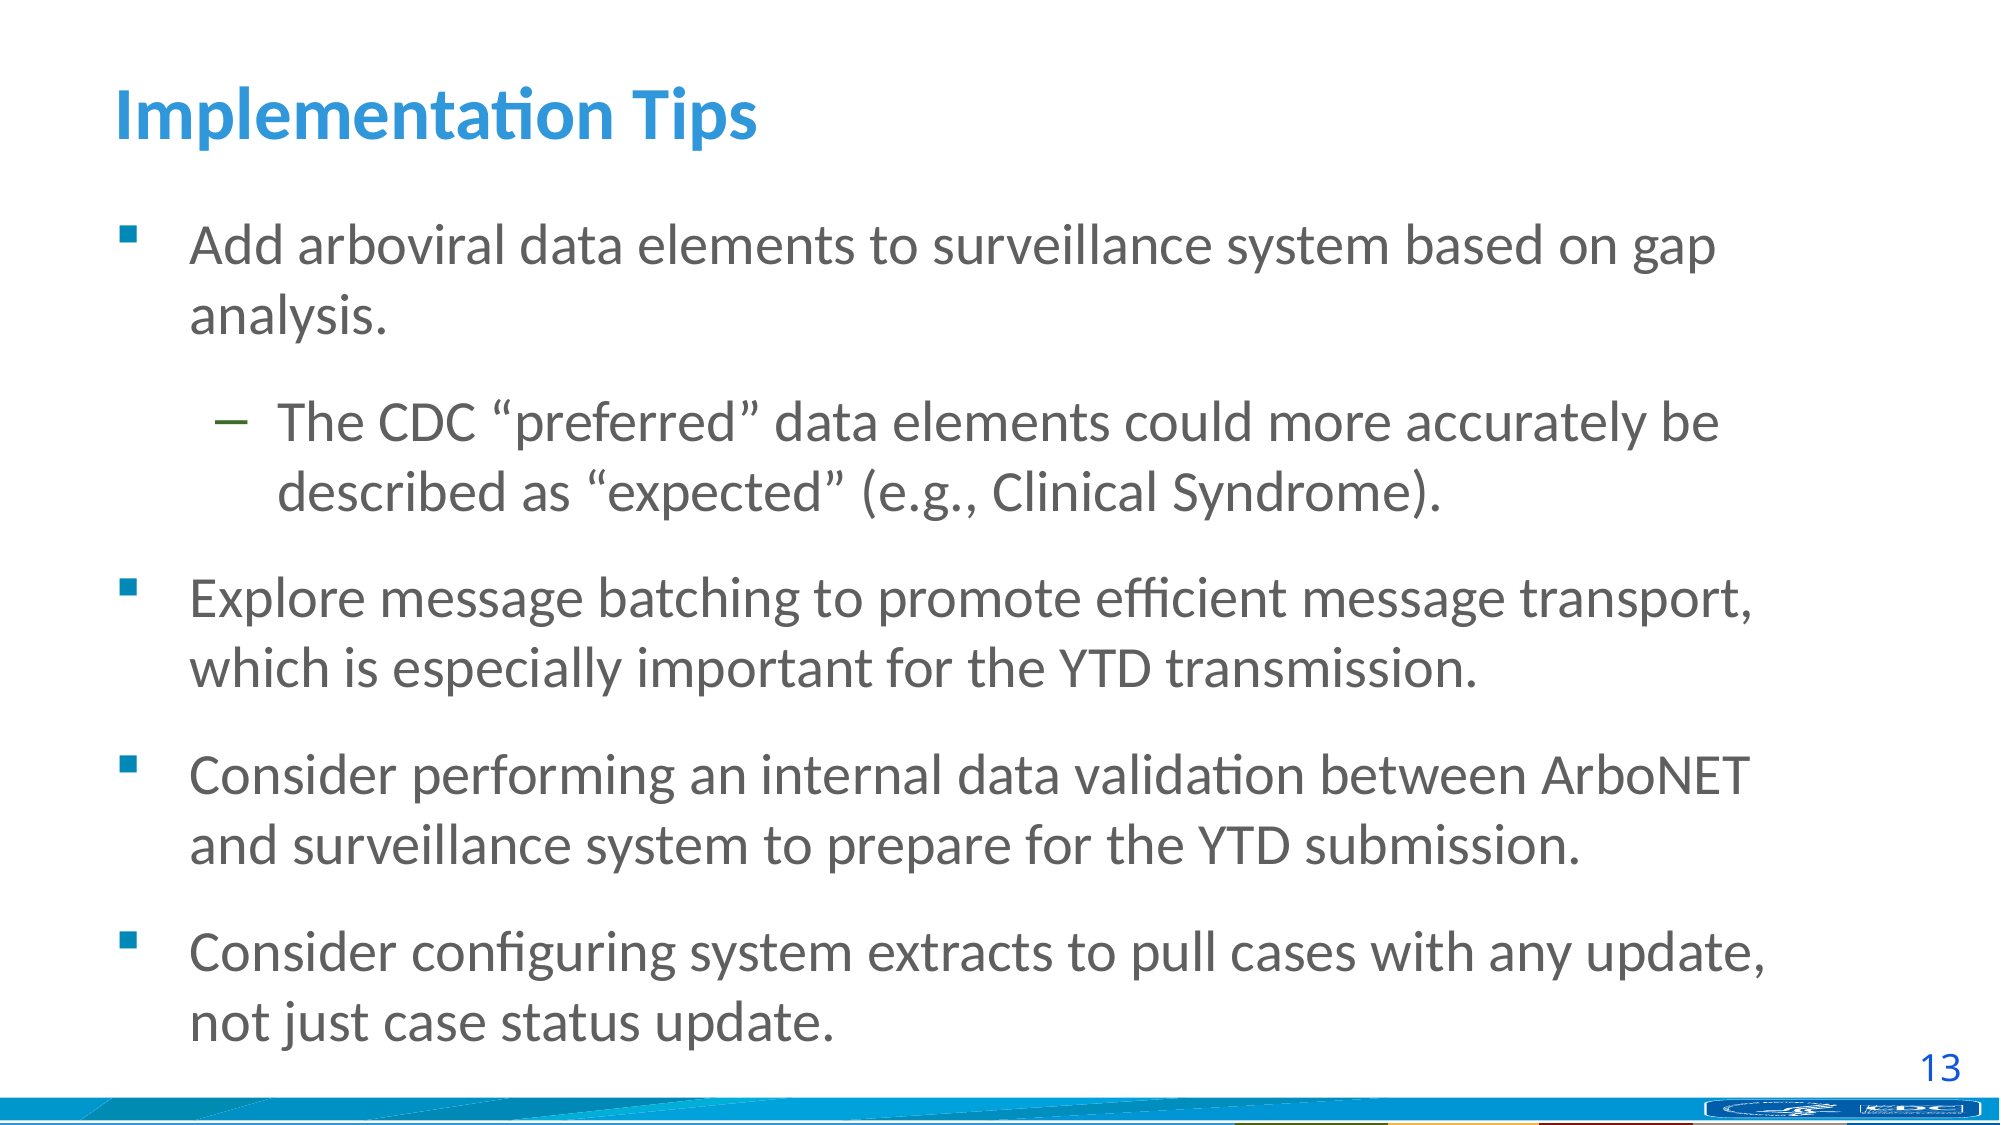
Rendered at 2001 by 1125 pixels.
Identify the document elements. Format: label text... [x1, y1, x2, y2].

title Implementation Tips [99, 63, 1968, 167]
list Add arboviral data elements to surveillance system based on gap analysis. The CDC “preferred” data elements could more accurately be described as “expected” (e.g., Clinical Syndrome). Explore message batching to promote efficient message transport, which is especially important for the YTD transmission. Consider performing an internal data validation between ArboNET and surveillance system to prepare for the YTD submission. Consider configuring system extracts to pull cases with any update, not just case status update. [99, 198, 1861, 1079]
